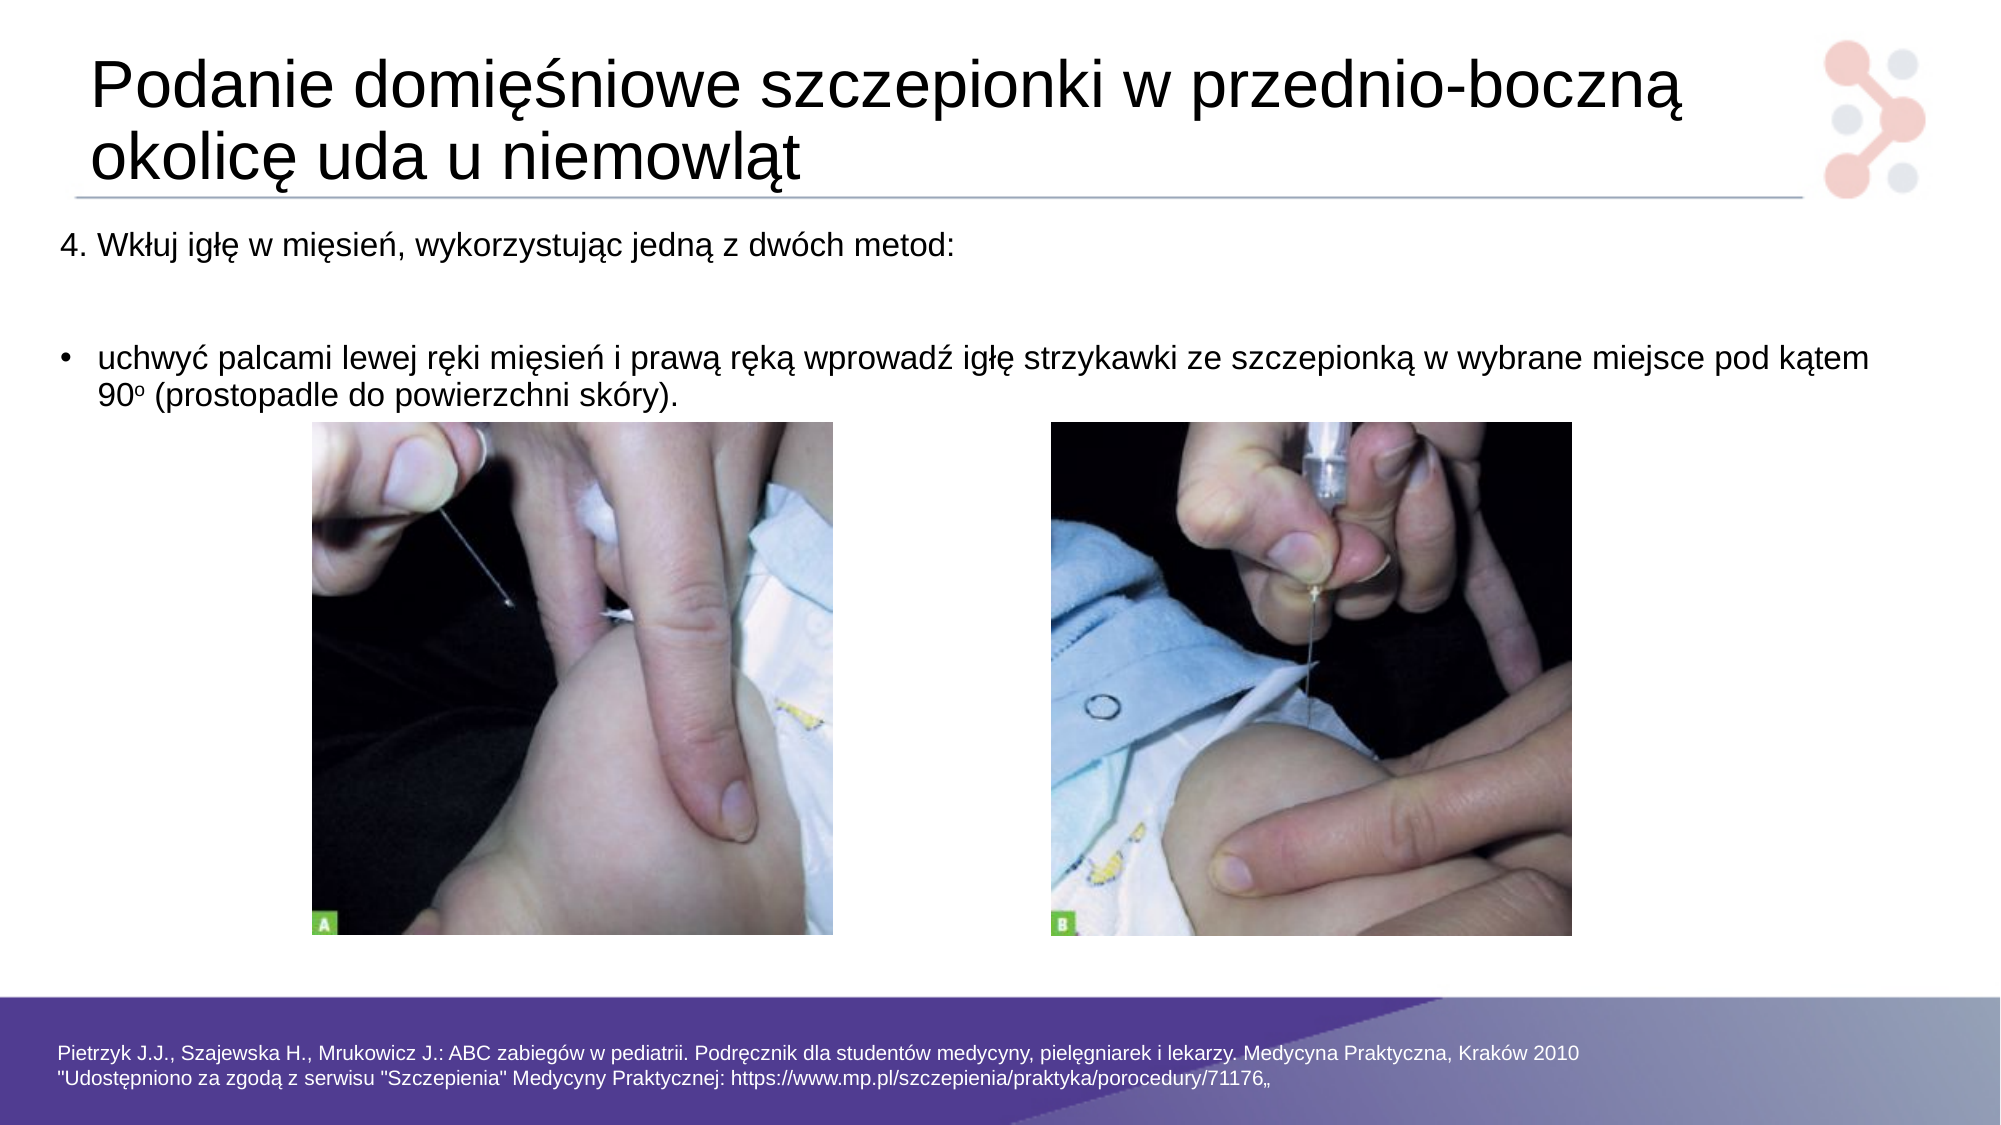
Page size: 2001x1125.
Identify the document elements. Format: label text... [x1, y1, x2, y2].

list 4. Wkłuj igłę w mięsień, wykorzystując jedną z dwóch metod: uchwyć palcami lewej ręki mięsień i prawą ręką wprowadź igłę strzykawki ze szczepionką w wybrane miejsce pod kątem 90o (prostopadle do powierzchni skóry). [45, 220, 1894, 935]
title Podanie domięśniowe szczepionki w przednio-boczną okolicę uda u niemowląt [75, 44, 1863, 200]
picture [0, 0, 2001, 1125]
text_box Pietrzyk J.J., Szajewska H., Mrukowicz J.: ABC zabiegów w pediatrii. Podręcznik dla studentów medycyny, pielęgniarek i lekarzy. Medycyna Praktyczna, Kraków 2010 "Udostępniono za zgodą z serwisu "Szczepienia" Medycyny Praktycznej: https://www.mp.pl/szczepienia/praktyka/porocedury/71176„ [42, 1032, 1958, 1097]
